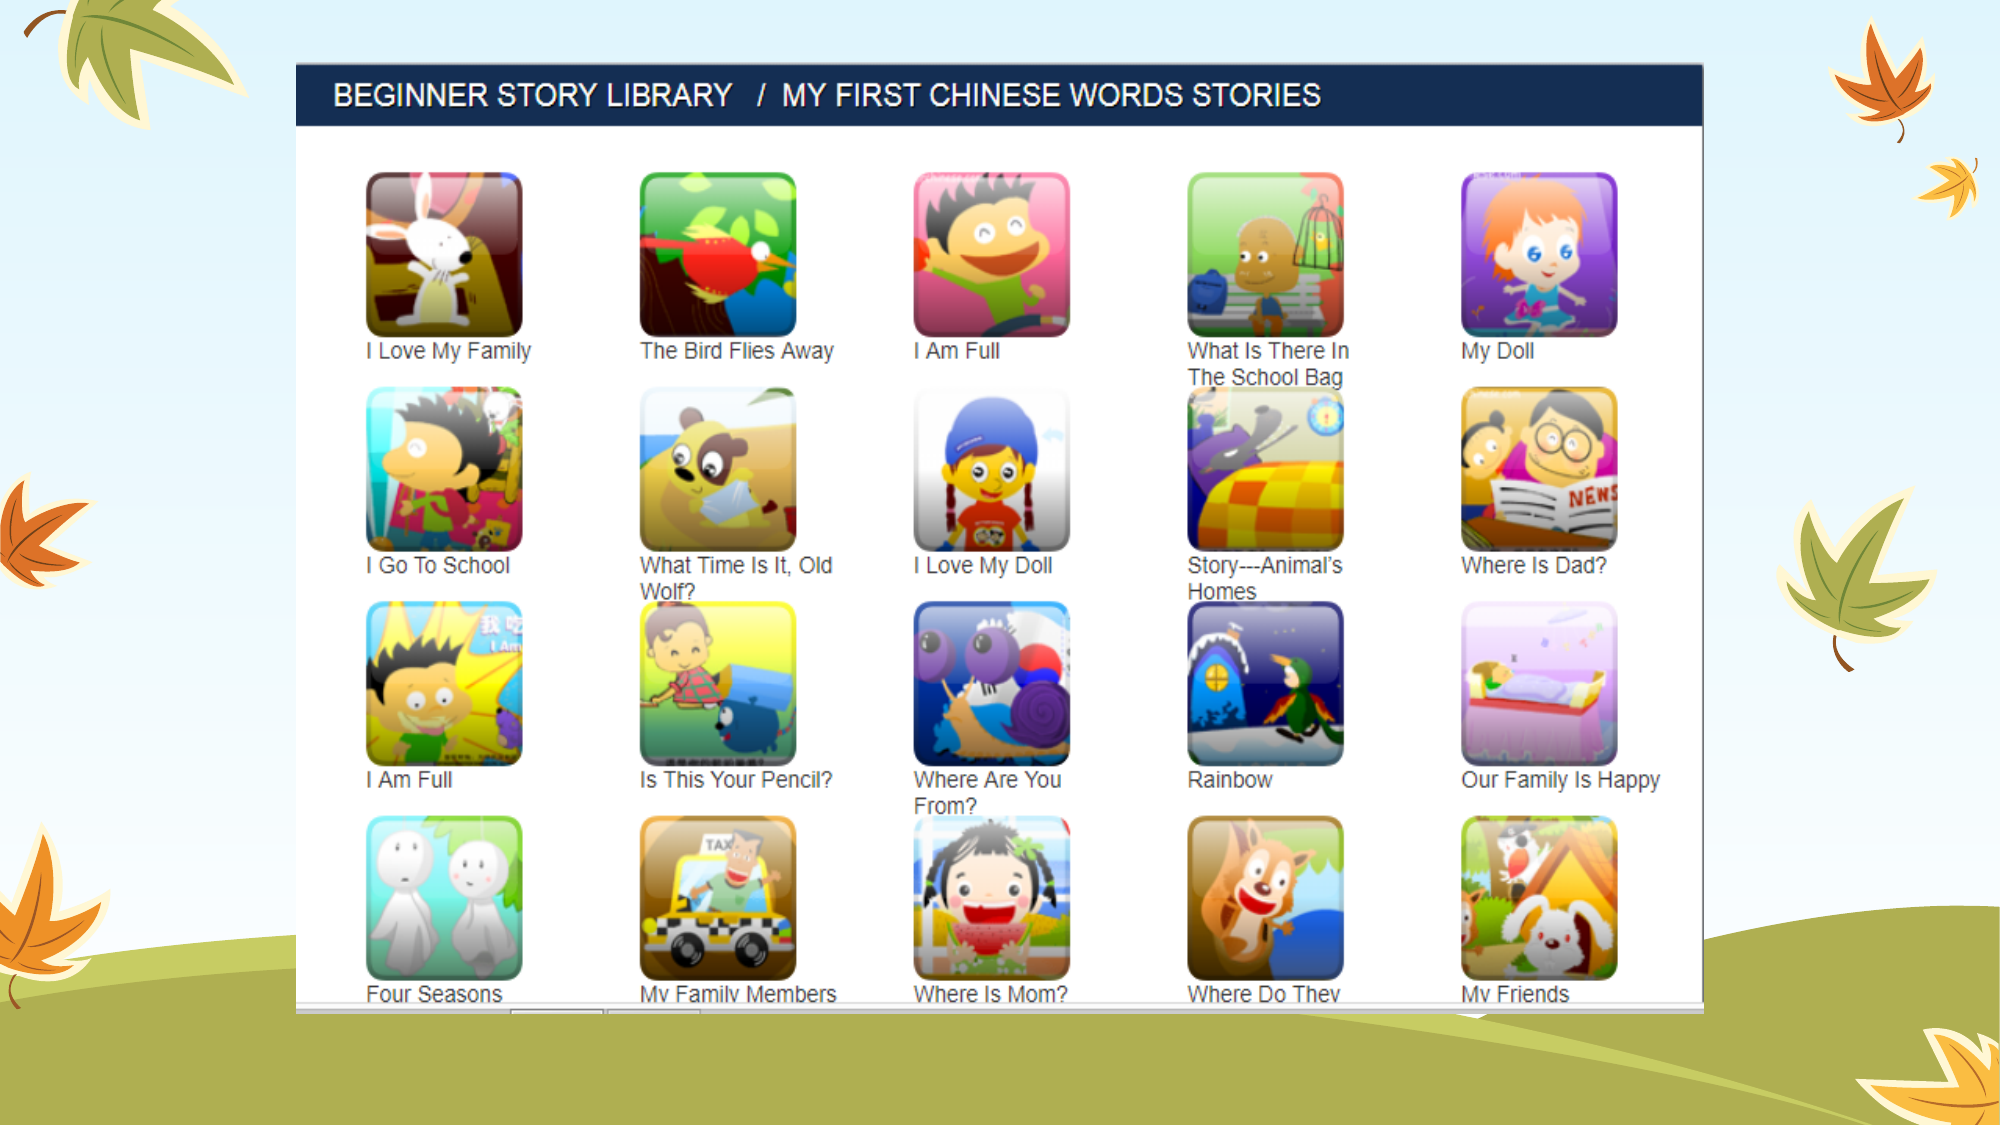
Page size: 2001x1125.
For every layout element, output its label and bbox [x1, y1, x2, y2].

picture [296, 62, 1704, 1014]
